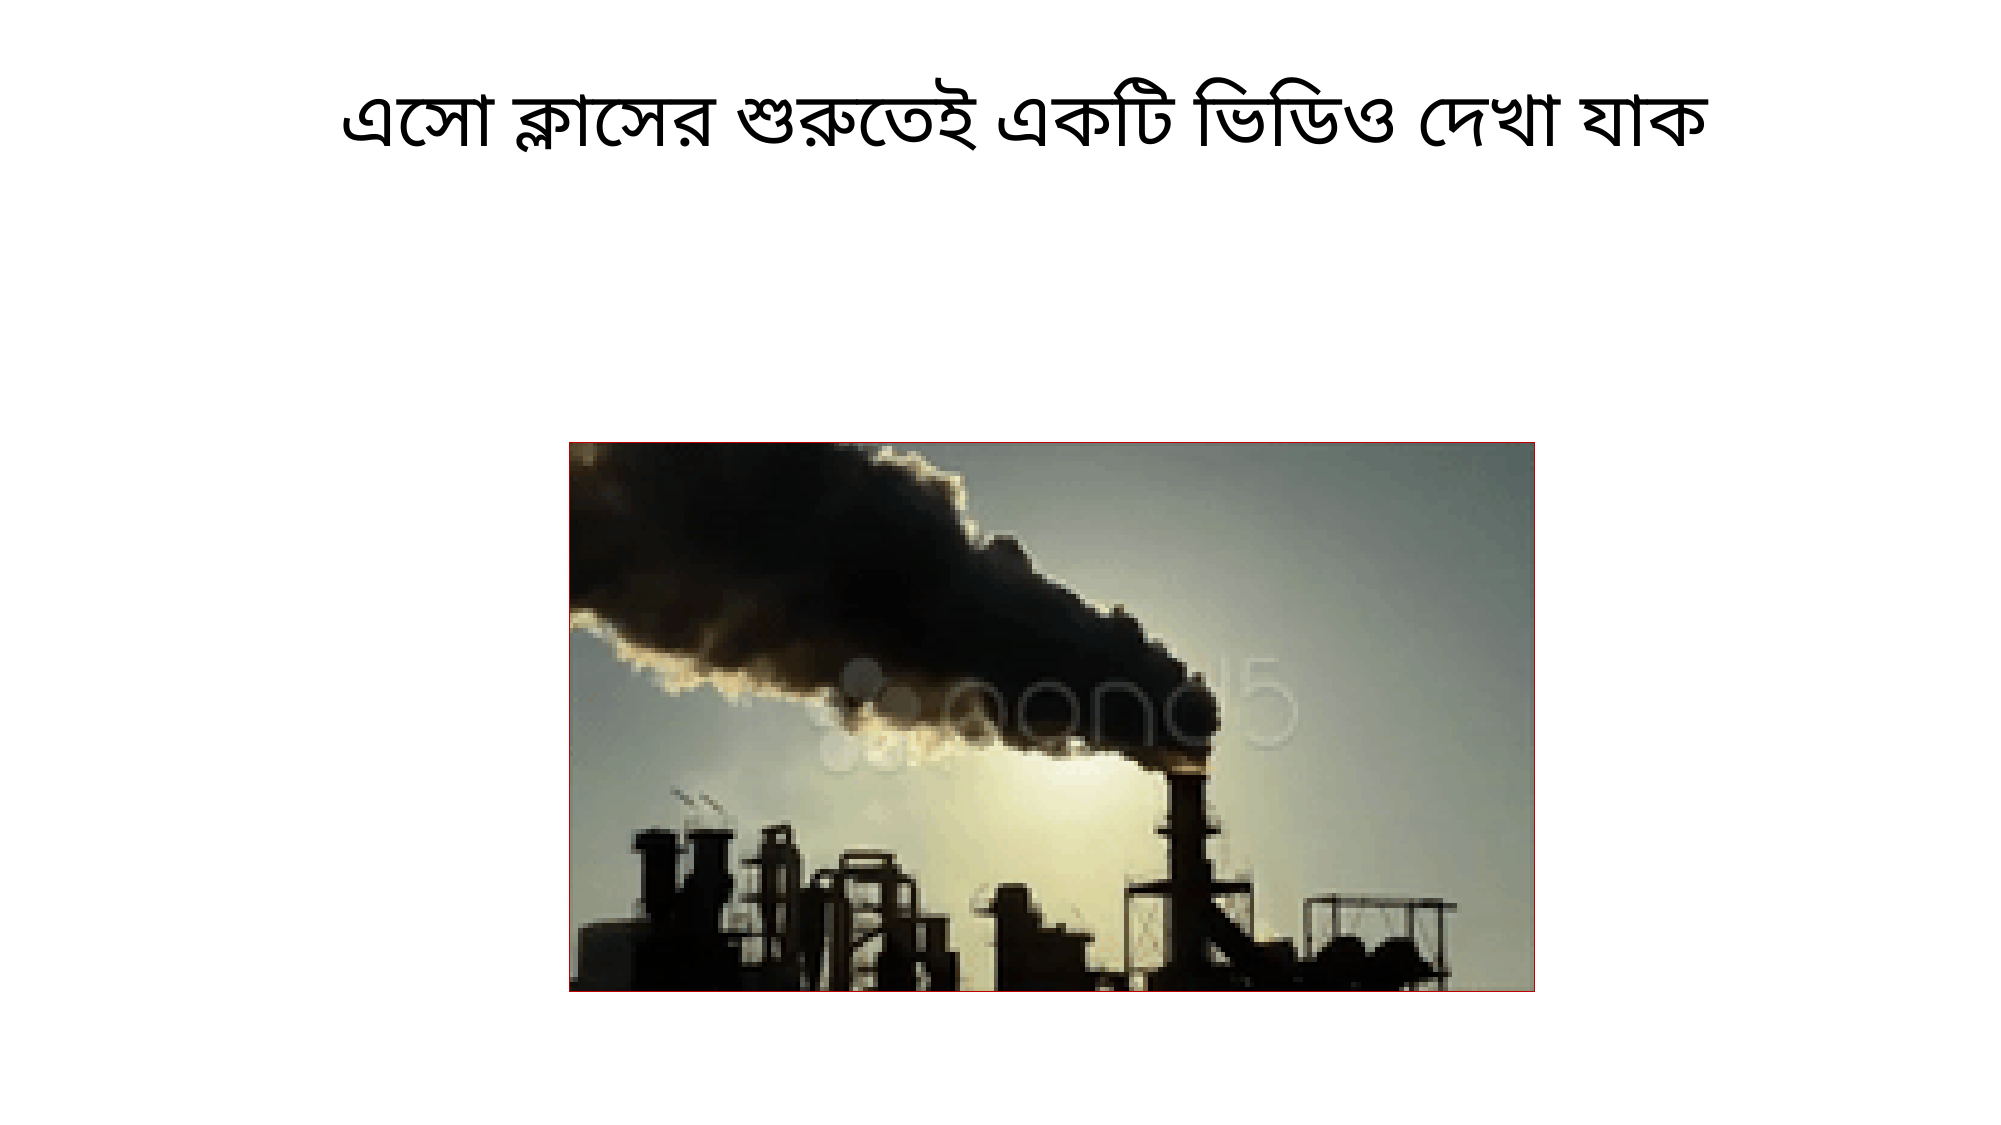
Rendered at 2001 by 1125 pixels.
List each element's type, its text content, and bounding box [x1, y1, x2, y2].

text_box এসো ক্লাসের শুরুতেই একটি ভিডিও দেখা যাক [24, 63, 2000, 169]
picture [569, 442, 1535, 992]
